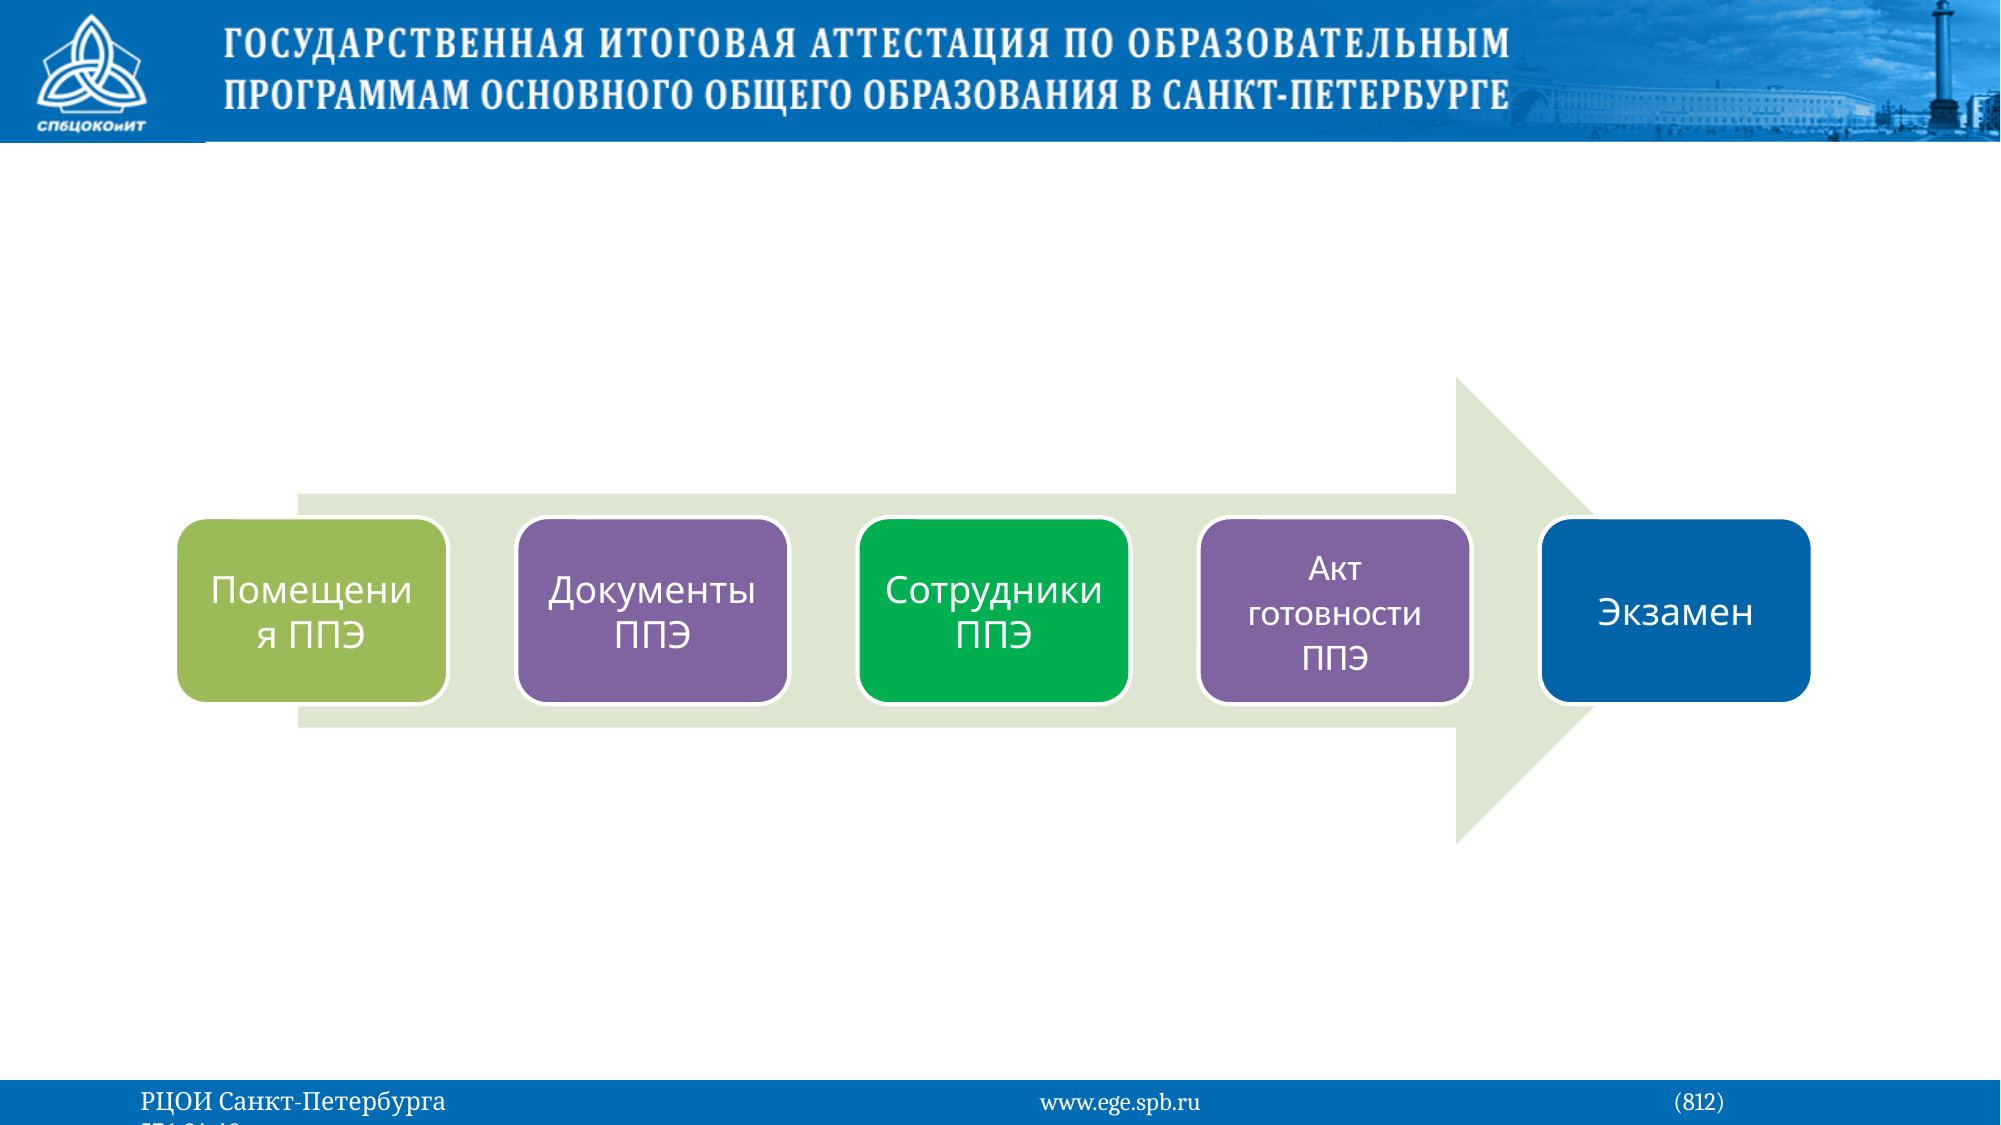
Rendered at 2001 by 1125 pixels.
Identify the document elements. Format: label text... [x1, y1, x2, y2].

text_box РЦОИ Санкт-Петербурга www.ege.spb.ru (812) 576-34-40 [125, 1078, 1756, 1125]
text_box [0, 0, 208, 145]
picture [17, 6, 165, 137]
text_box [174, 376, 1813, 845]
picture [0, 0, 2001, 1125]
